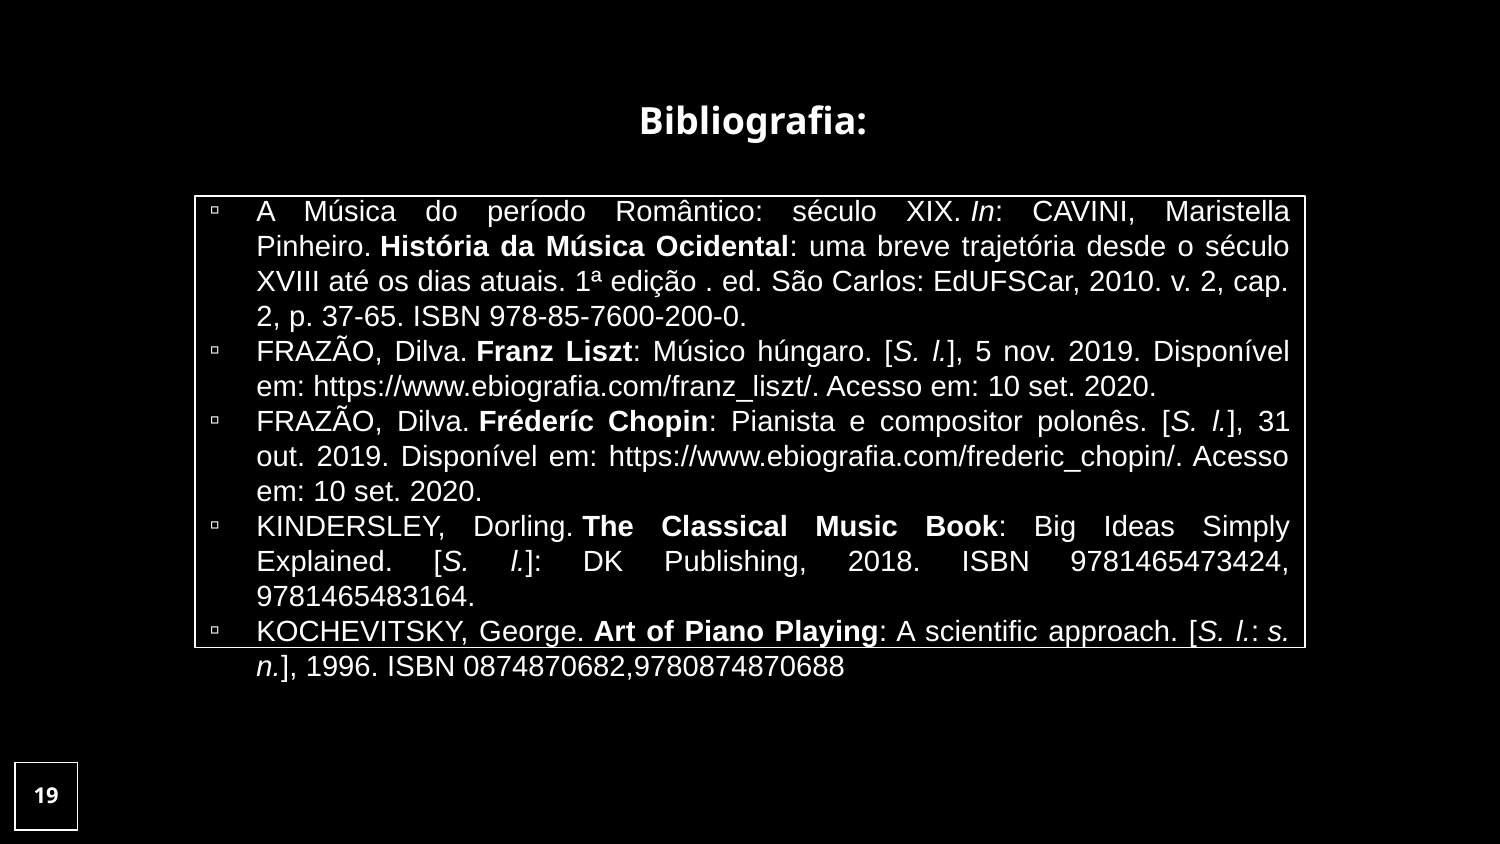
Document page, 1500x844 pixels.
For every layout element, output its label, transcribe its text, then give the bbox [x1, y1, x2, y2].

text_box A Música do período Romântico: século XIX. In: CAVINI, Maristella Pinheiro. História da Música Ocidental: uma breve trajetória desde o século XVIII até os dias atuais. 1ª edição . ed. São Carlos: EdUFSCar, 2010. v. 2, cap. 2, p. 37-65. ISBN 978-85-7600-200-0. FRAZÃO, Dilva. Franz Liszt: Músico húngaro. [S. l.], 5 nov. 2019. Disponível em: https://www.ebiografia.com/franz_liszt/. Acesso em: 10 set. 2020. FRAZÃO, Dilva. Fréderíc Chopin: Pianista e compositor polonês. [S. l.], 31 out. 2019. Disponível em: https://www.ebiografia.com/frederic_chopin/. Acesso em: 10 set. 2020. KINDERSLEY, Dorling. The Classical Music Book: Big Ideas Simply Explained. [S. l.]: DK Publishing, 2018. ISBN 9781465473424, 9781465483164. KOCHEVITSKY, George. Art of Piano Playing: A scientific approach. [S. l.: s. n.], 1996. ISBN 0874870682,9780874870688. [194, 184, 1306, 634]
text_box 19 [18, 774, 74, 816]
text_box Bibliografia: [623, 89, 1154, 231]
